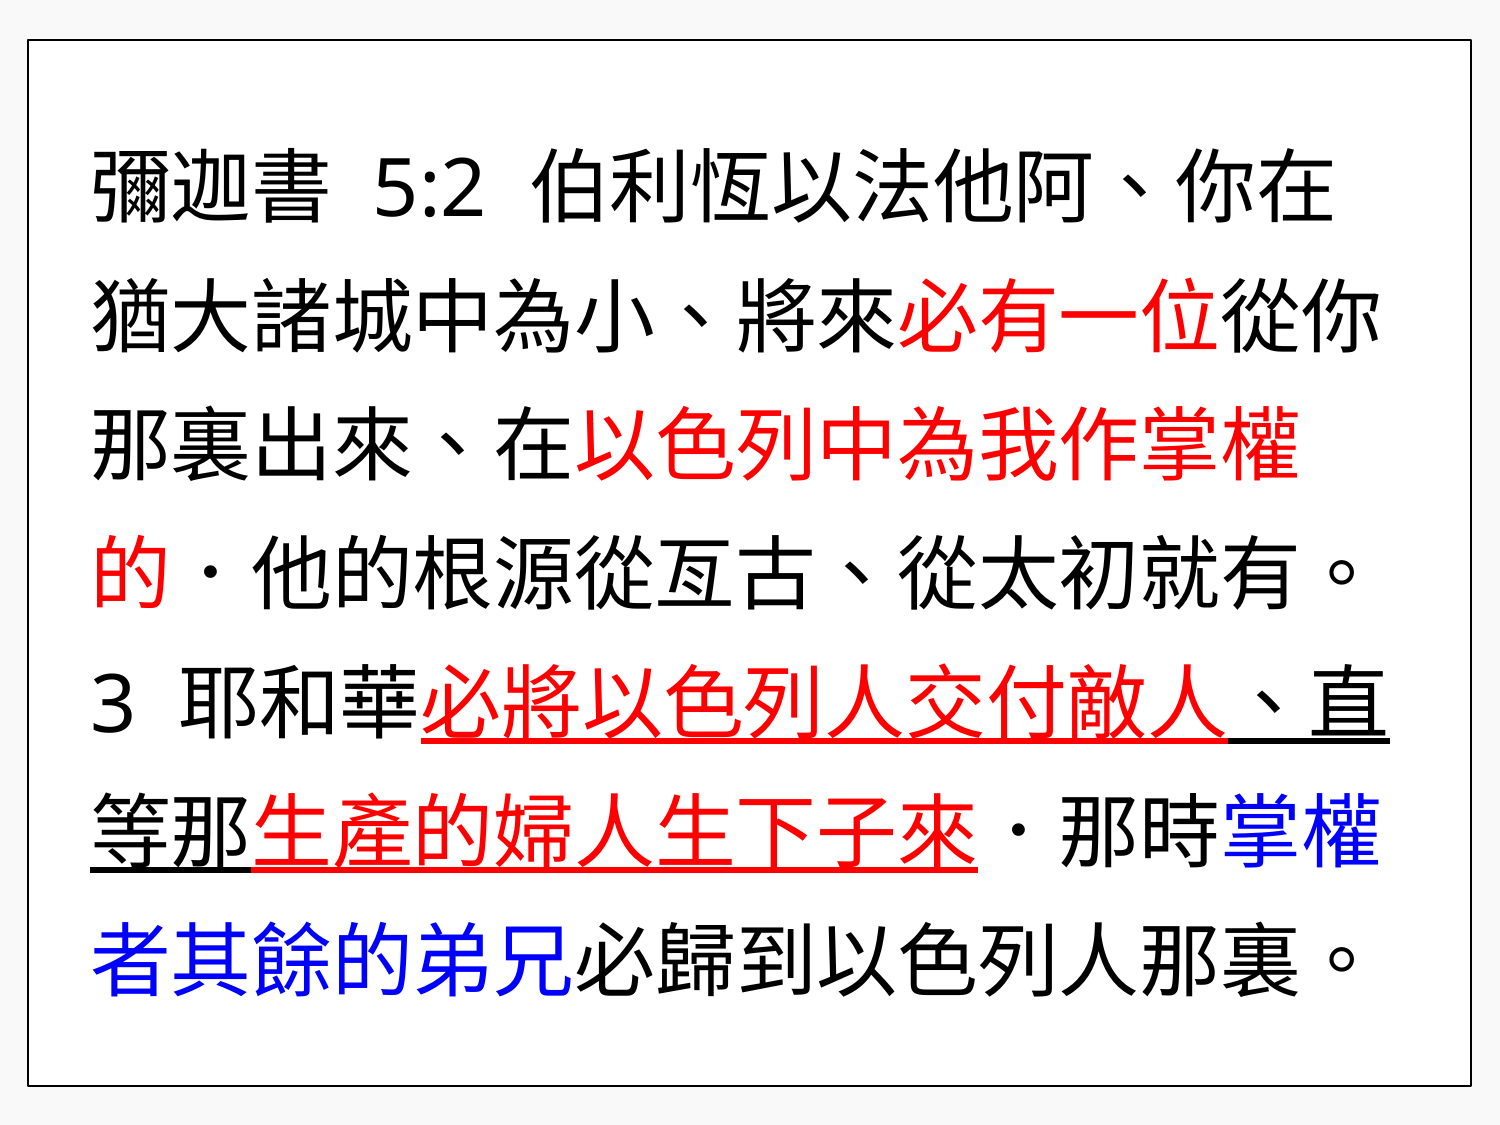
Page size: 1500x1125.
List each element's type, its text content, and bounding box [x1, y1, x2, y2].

list 彌迦書 5:2 伯利恆以法他阿、你在猶大諸城中為小、將來必有一位從你那裏出來、在以色列中為我作掌權的．他的根源從亙古、從太初就有。3 耶和華必將以色列人交付敵人、直等那生產的婦人生下子來．那時掌權者其餘的弟兄必歸到以色列人那裏。 [75, 54, 1425, 1071]
